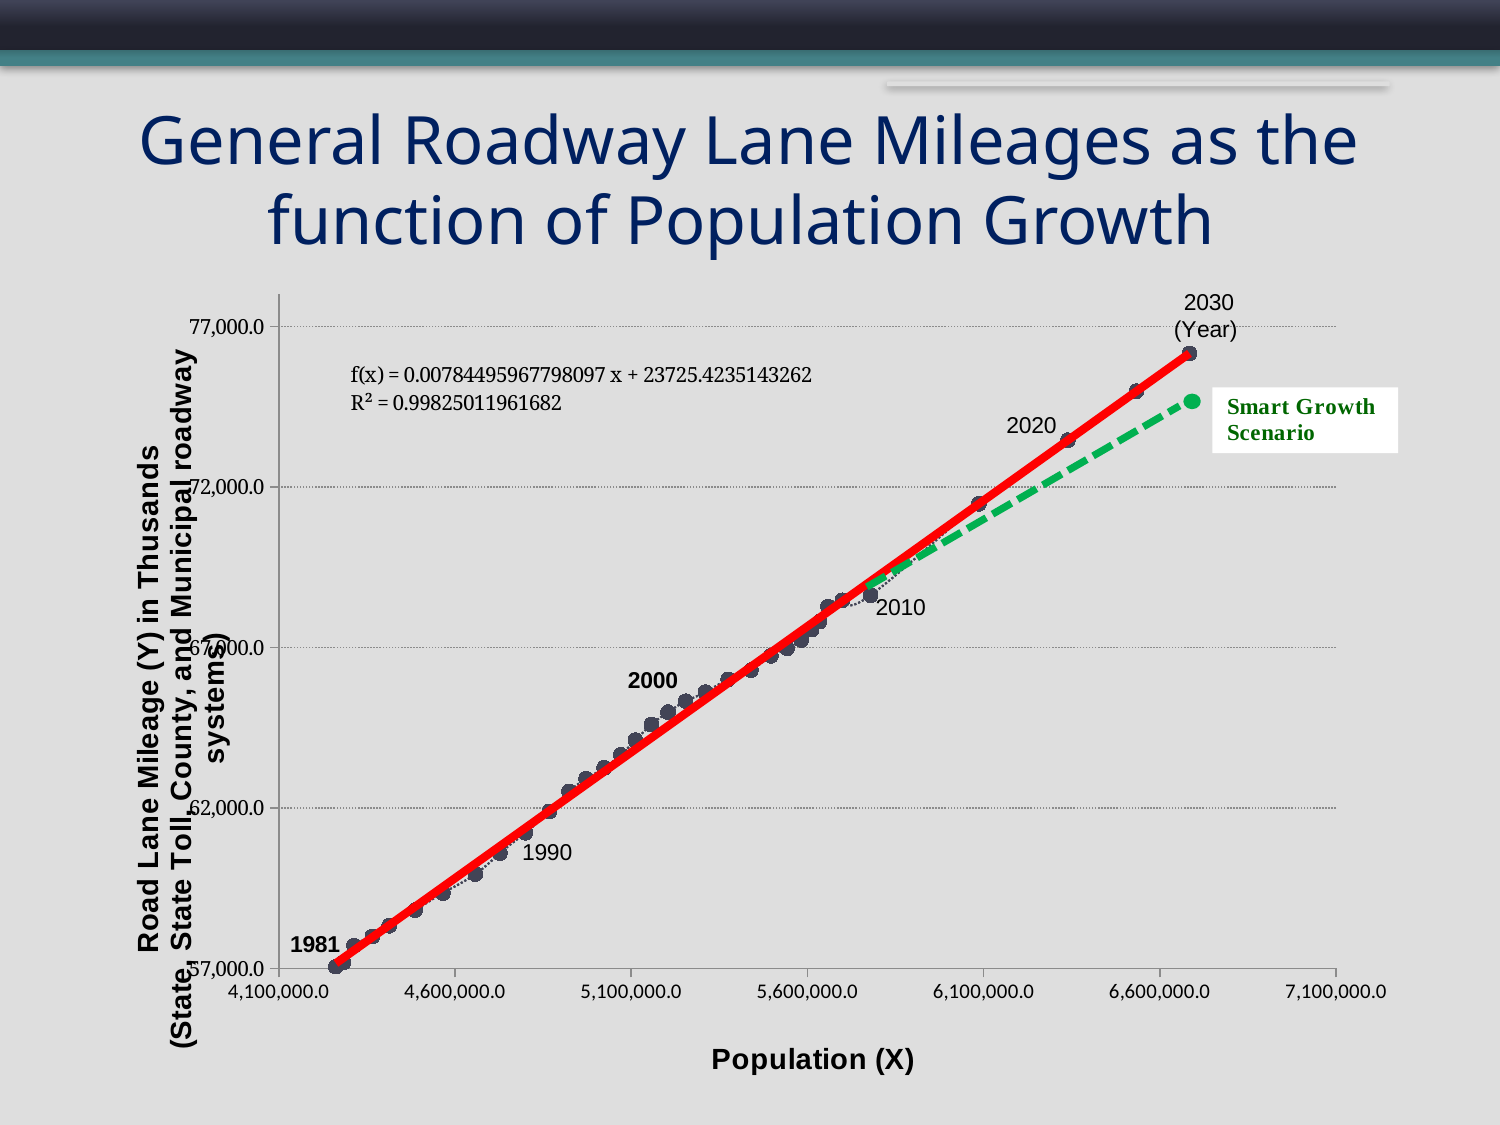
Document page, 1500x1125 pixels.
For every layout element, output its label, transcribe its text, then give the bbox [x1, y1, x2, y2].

title General Roadway Lane Mileages as the function of Population Growth [75, 90, 1425, 266]
chart [99, 187, 1401, 1125]
